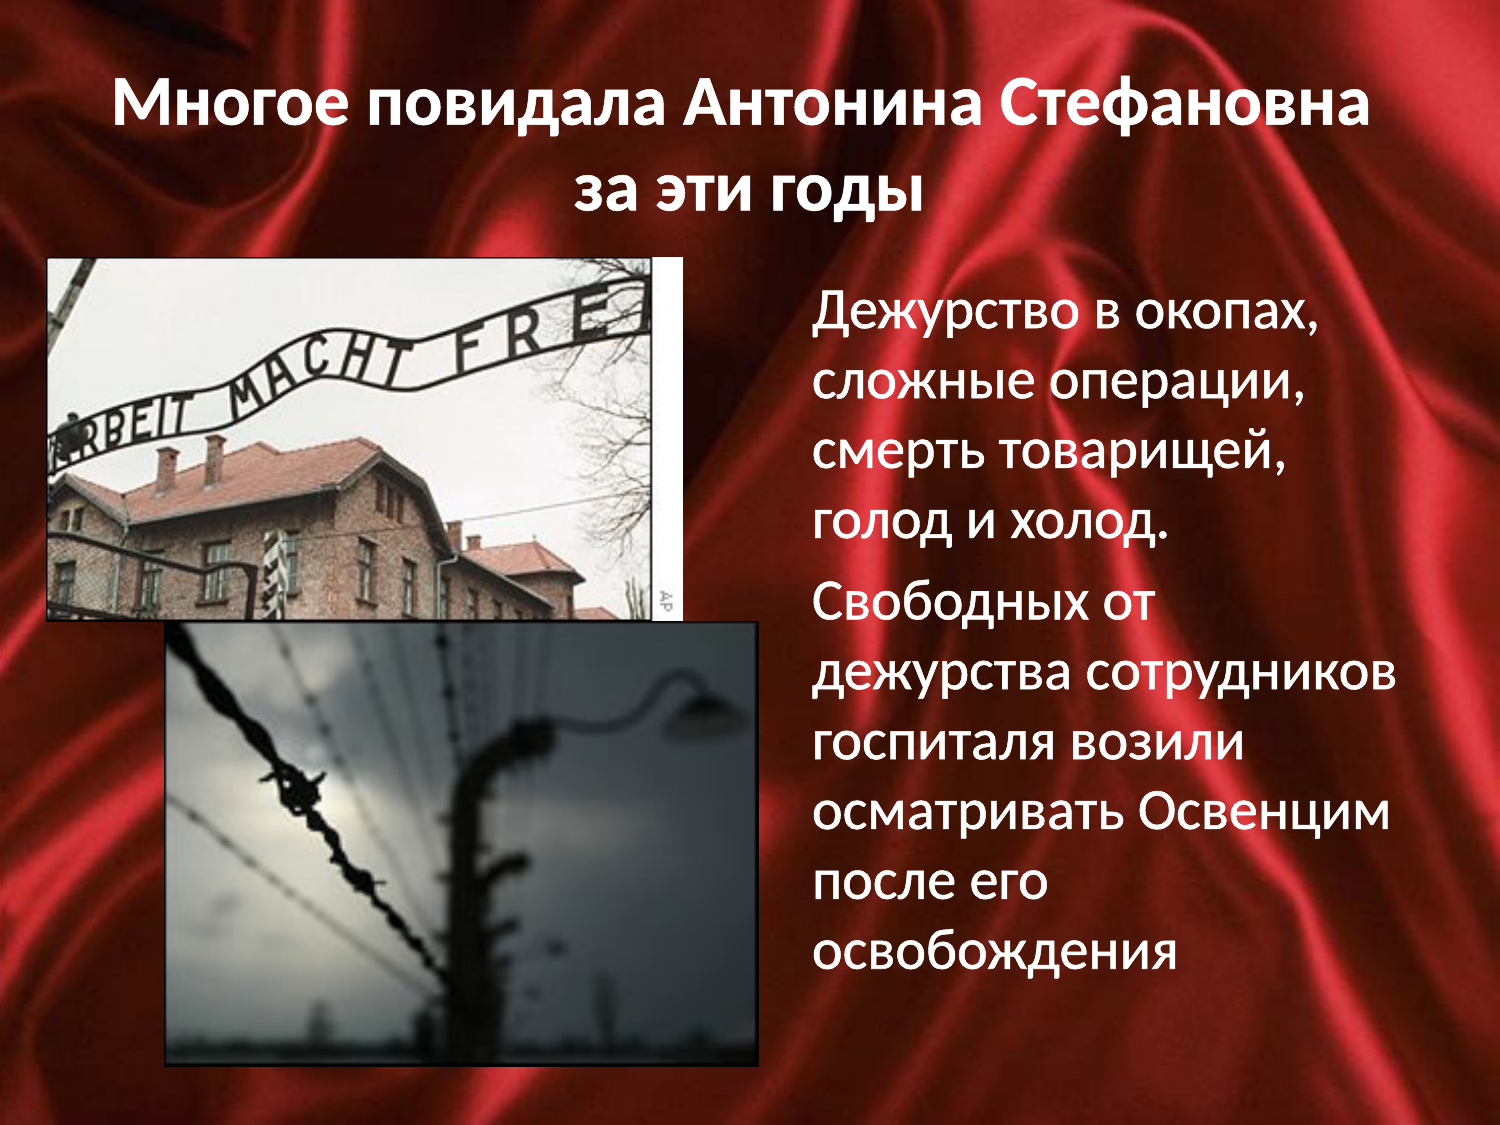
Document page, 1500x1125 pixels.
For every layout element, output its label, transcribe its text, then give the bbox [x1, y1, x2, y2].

list Дежурство в окопах, сложные операции, смерть товарищей, голод и холод. Свободных от дежурства сотрудников госпиталя возили осматривать Освенцим после его освобождения [796, 262, 1425, 1005]
picture [0, 0, 1500, 1125]
title Многое повидала Антонина Стефановна за эти годы [75, 45, 1425, 233]
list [46, 257, 683, 622]
